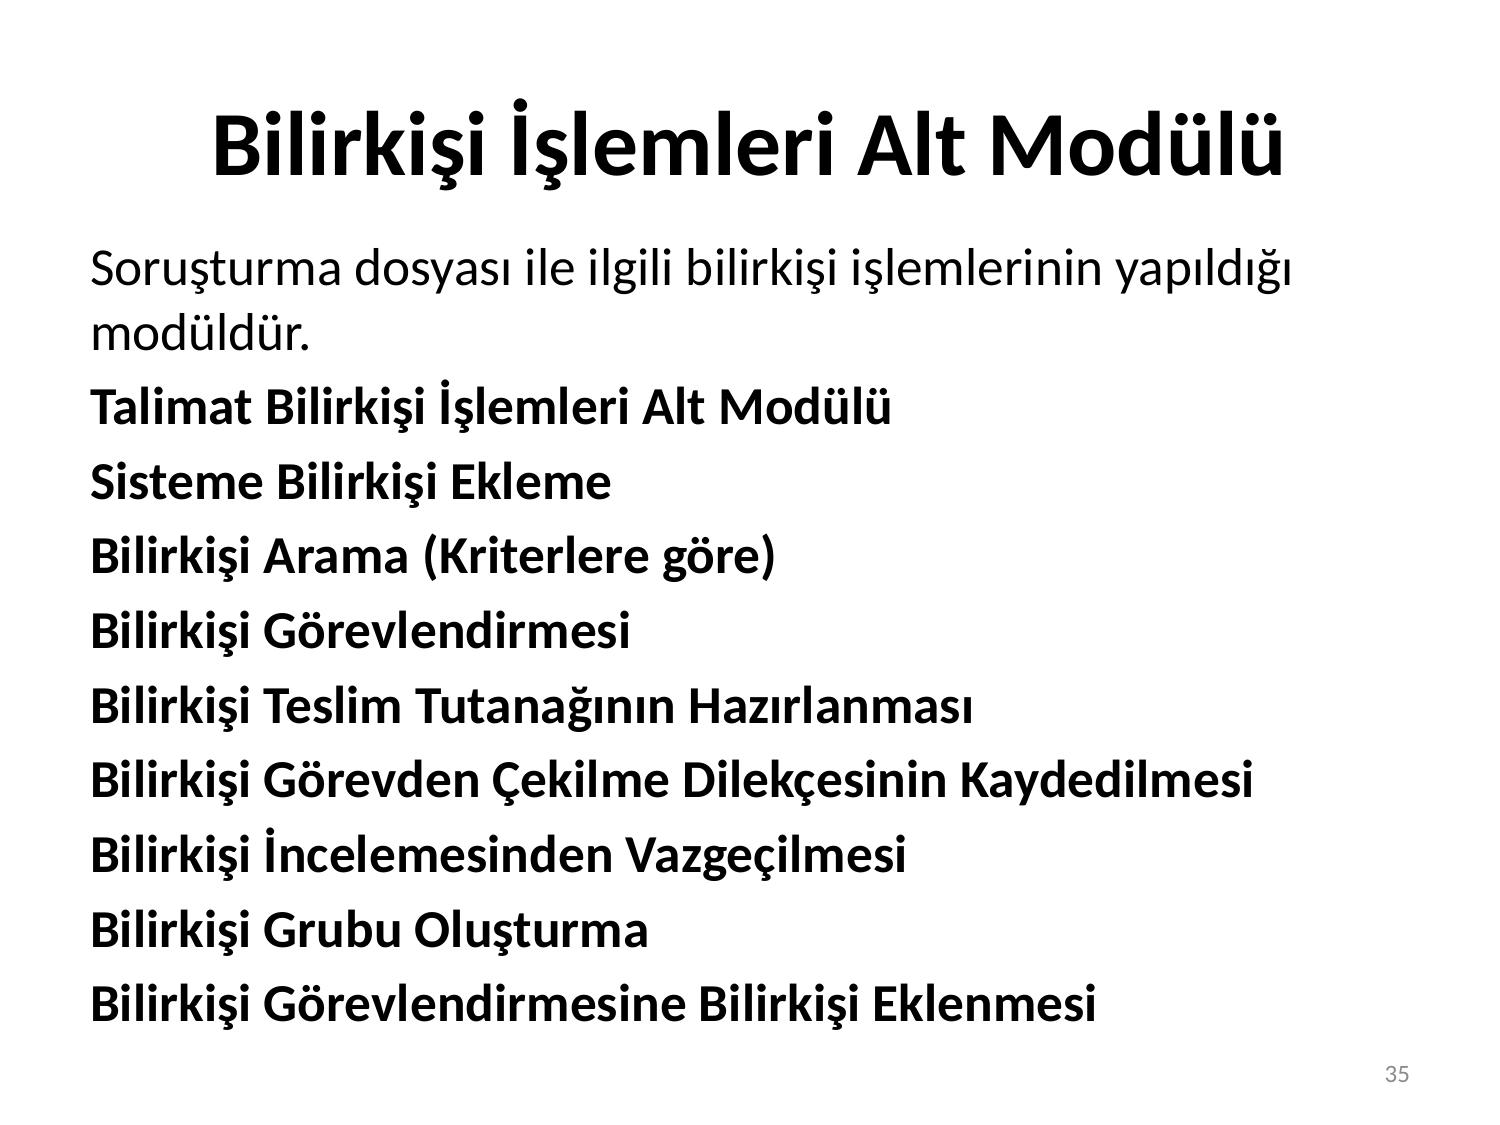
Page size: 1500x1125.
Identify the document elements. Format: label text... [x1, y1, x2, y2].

slide_number 35 [1074, 1042, 1425, 1103]
list Soruşturma dosyası ile ilgili bilirkişi işlemlerinin yapıldığı modüldür. Talimat Bilirkişi İşlemleri Alt Modülü Sisteme Bilirkişi Ekleme Bilirkişi Arama (Kriterlere göre) Bilirkişi Görevlendirmesi Bilirkişi Teslim Tutanağının Hazırlanması Bilirkişi Görevden Çekilme Dilekçesinin Kaydedilmesi Bilirkişi İncelemesinden Vazgeçilmesi Bilirkişi Grubu Oluşturma Bilirkişi Görevlendirmesine Bilirkişi Eklenmesi [75, 224, 1425, 1050]
title Bilirkişi İşlemleri Alt Modülü [75, 45, 1425, 224]
